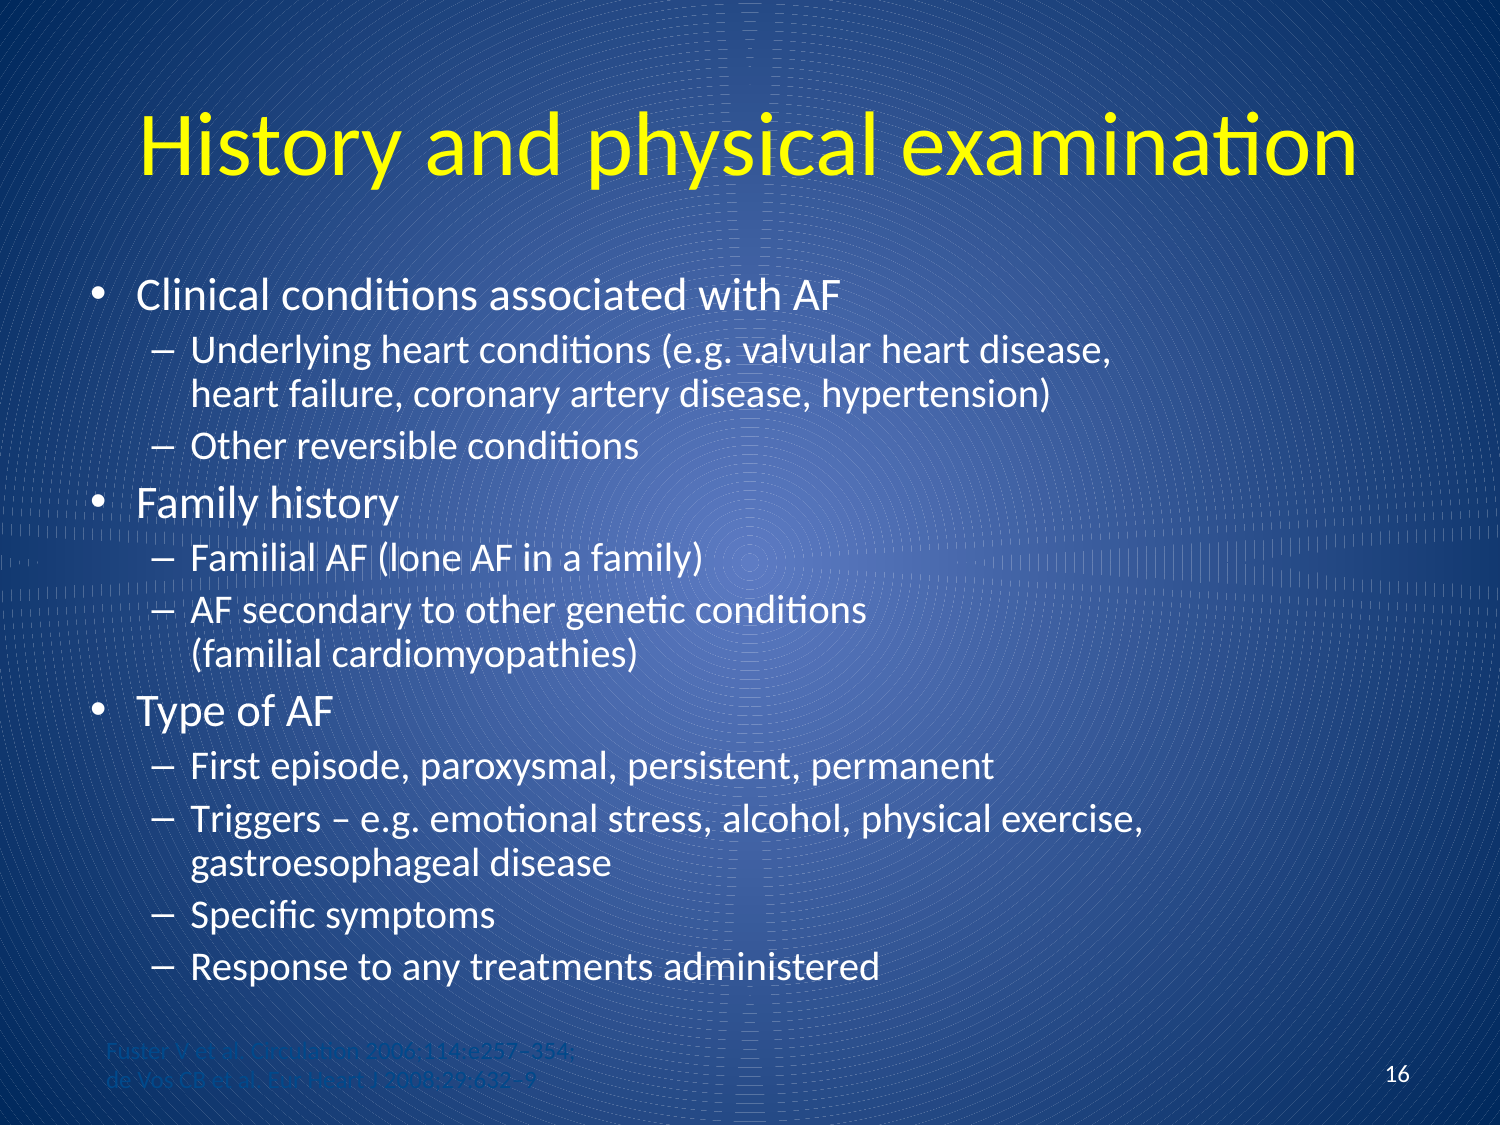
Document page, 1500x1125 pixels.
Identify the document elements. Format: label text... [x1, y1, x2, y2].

text_box Fuster V et al. Circulation 2006;114:e257–354; de Vos CB et al. Eur Heart J 2008;29:632–9 [91, 1026, 593, 1102]
title History and physical examination [75, 45, 1425, 233]
slide_number 16 [1074, 1042, 1425, 1103]
list Clinical conditions associated with AF Underlying heart conditions (e.g. valvular heart disease, heart failure, coronary artery disease, hypertension) Other reversible conditions Family history Familial AF (lone AF in a family) AF secondary to other genetic conditions (familial cardiomyopathies) Type of AF First episode, paroxysmal, persistent, permanent Triggers – e.g. emotional stress, alcohol, physical exercise, gastroesophageal disease Specific symptoms Response to any treatments administered [75, 262, 1425, 1005]
